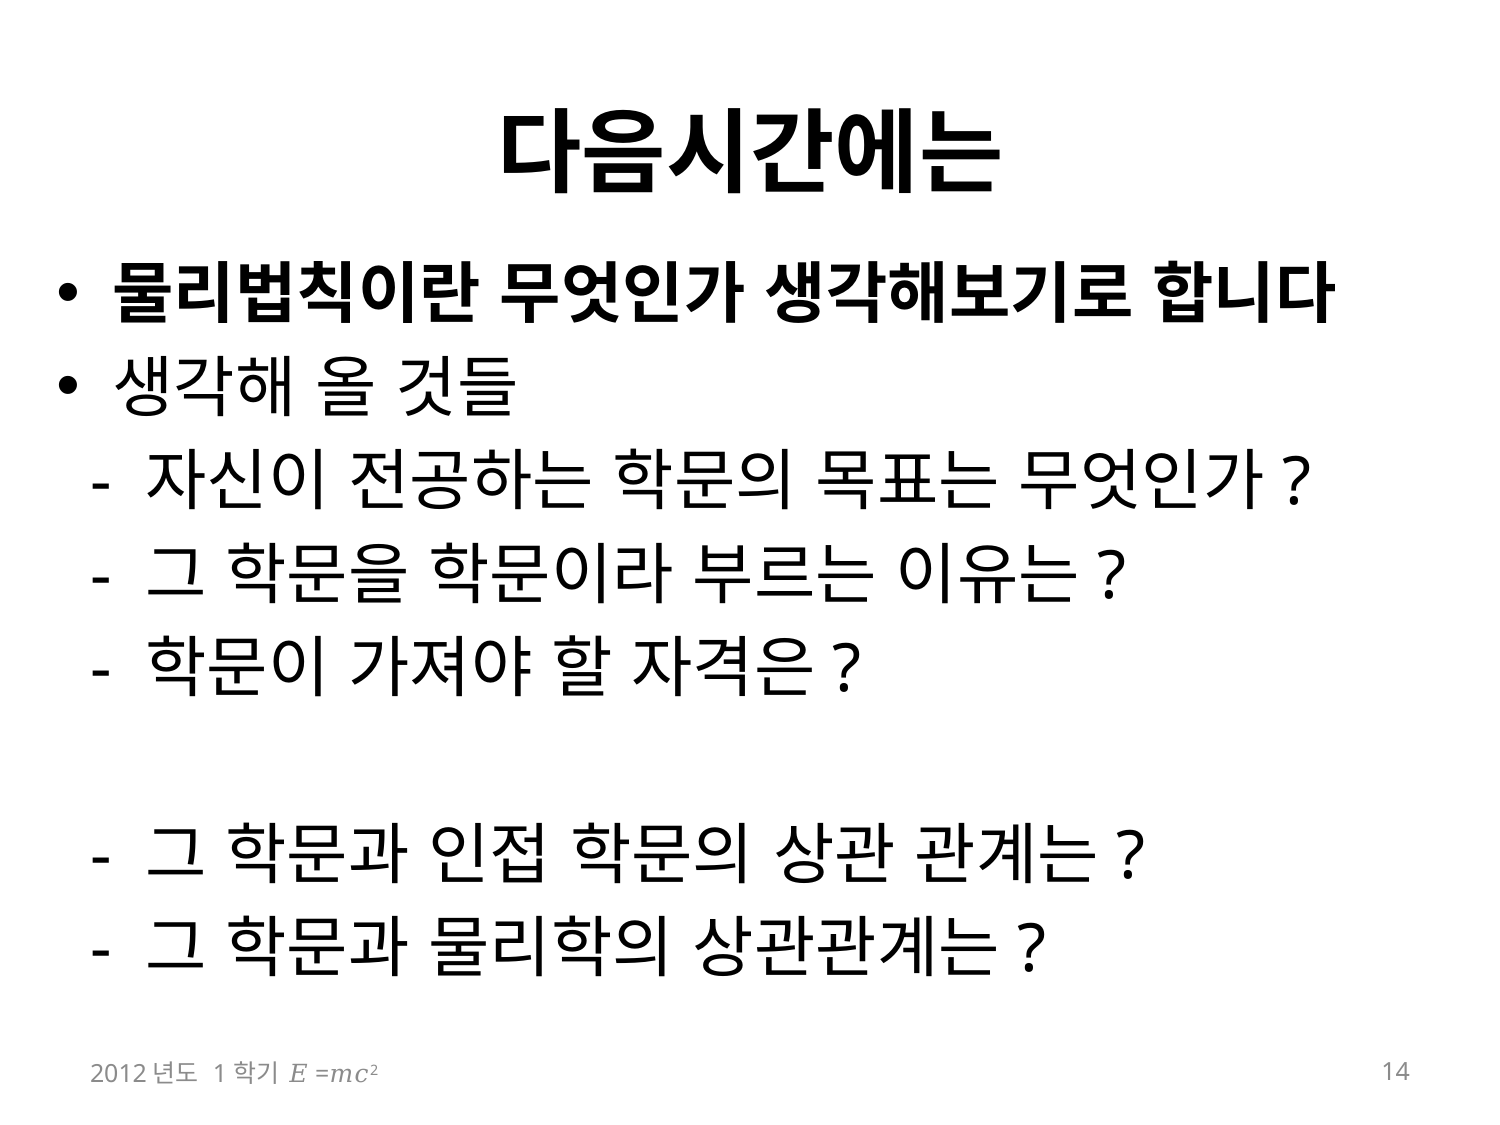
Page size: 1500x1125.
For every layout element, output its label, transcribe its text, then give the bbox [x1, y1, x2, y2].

list 물리법칙이란 무엇인가 생각해보기로 합니다 생각해 올 것들 - 자신이 전공하는 학문의 목표는 무엇인가? - 그 학문을 학문이라 부르는 이유는? - 학문이 가져야 할 자격은? - 그 학문과 인접 학문의 상관 관계는? - 그 학문과 물리학의 상관관계는? [41, 243, 1471, 1047]
slide_number 14 [1074, 1042, 1425, 1103]
text_box 다음시간에는 [64, 54, 1437, 243]
slide_number 2012년도 1학기 𝐸=𝑚𝑐2 [75, 1042, 425, 1103]
